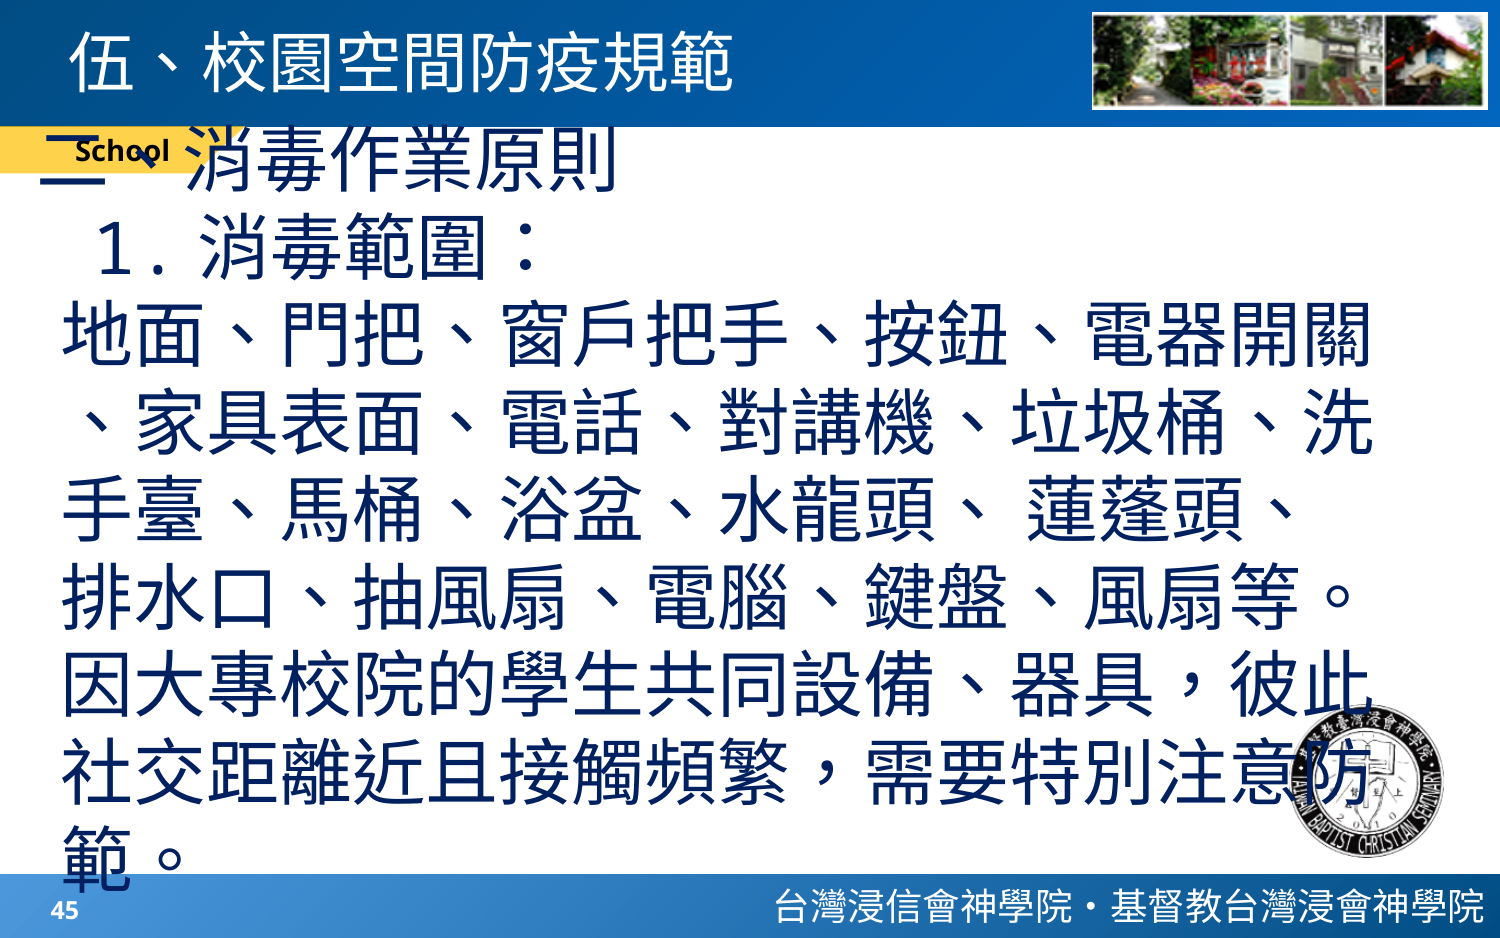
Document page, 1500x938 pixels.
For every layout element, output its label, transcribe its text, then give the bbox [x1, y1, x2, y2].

text_box 二、消毒作業原則 1.消毒範圍： 地面、門把、窗戶把手、按鈕、電器開關 、家具表面、電話、對講機、垃圾桶、洗 手臺、馬桶、浴盆、水龍頭、 蓮蓬頭、 排水口、抽風扇、電腦、鍵盤、風扇等。 因大專校院的學生共同設備、器具，彼此 社交距離近且接觸頻繁，需要特別注意防 範。 [0, 106, 1500, 909]
picture [1093, 12, 1488, 106]
title 伍、校園空間防疫規範 [53, 8, 1093, 106]
